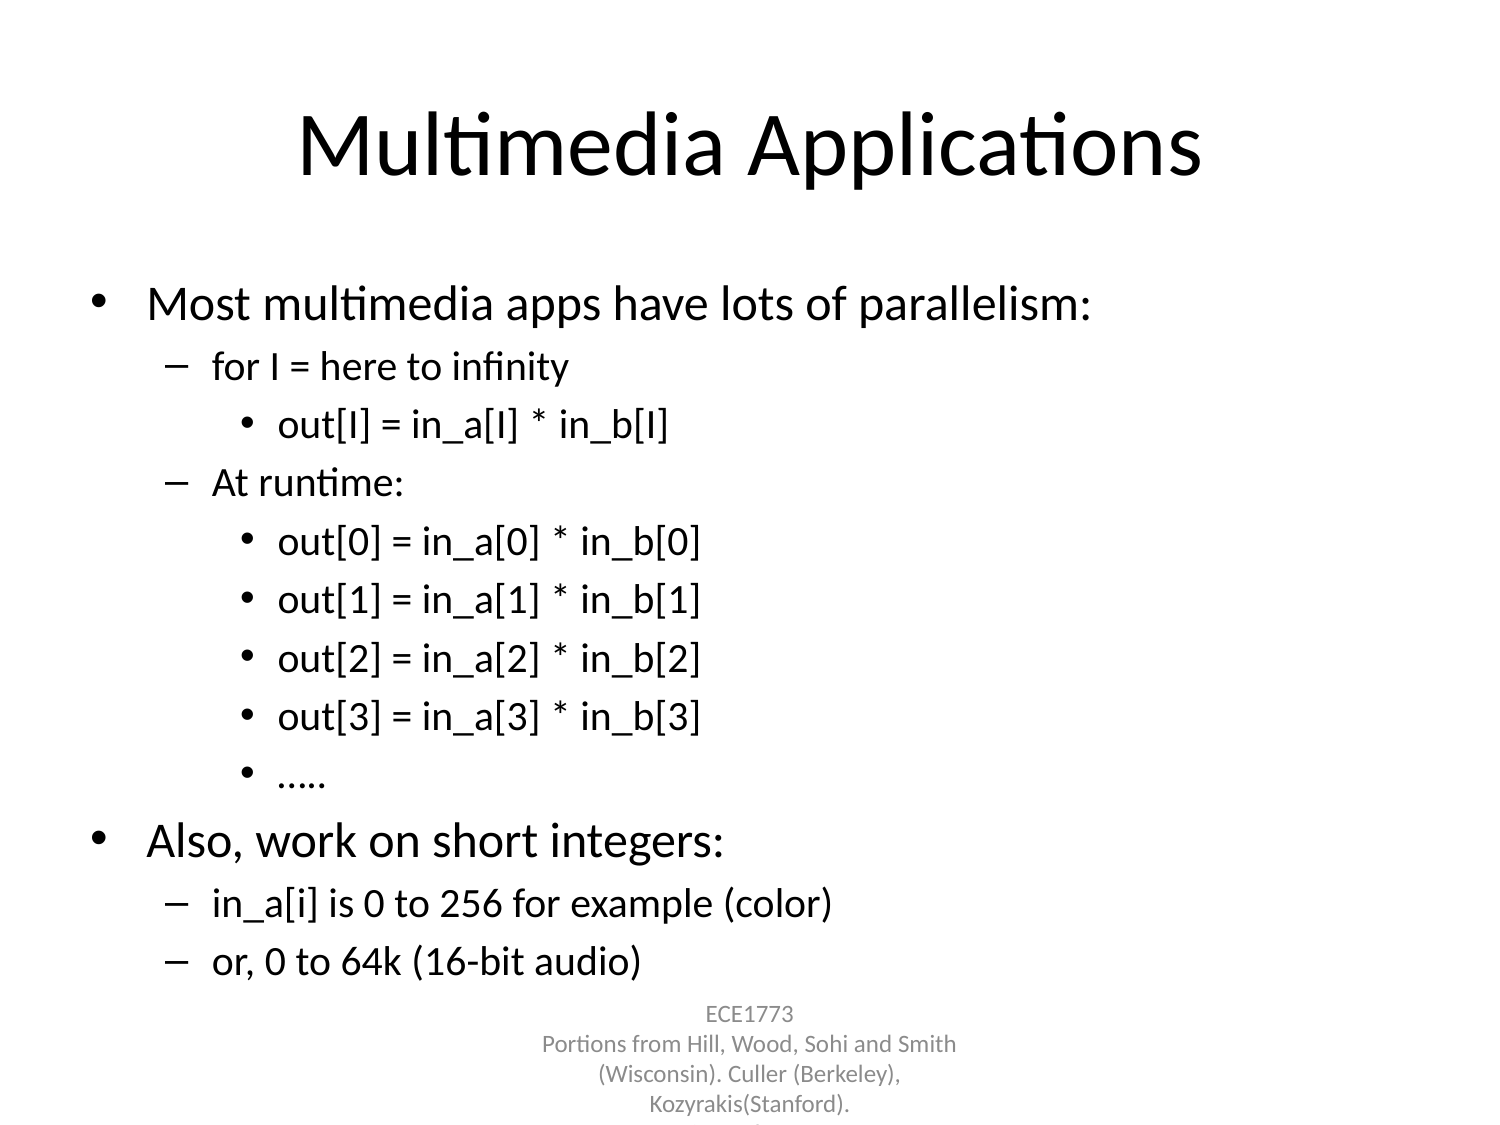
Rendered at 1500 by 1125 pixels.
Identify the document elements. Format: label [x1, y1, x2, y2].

list [75, 262, 1425, 1005]
title [75, 45, 1425, 233]
footer [512, 1042, 988, 1103]
